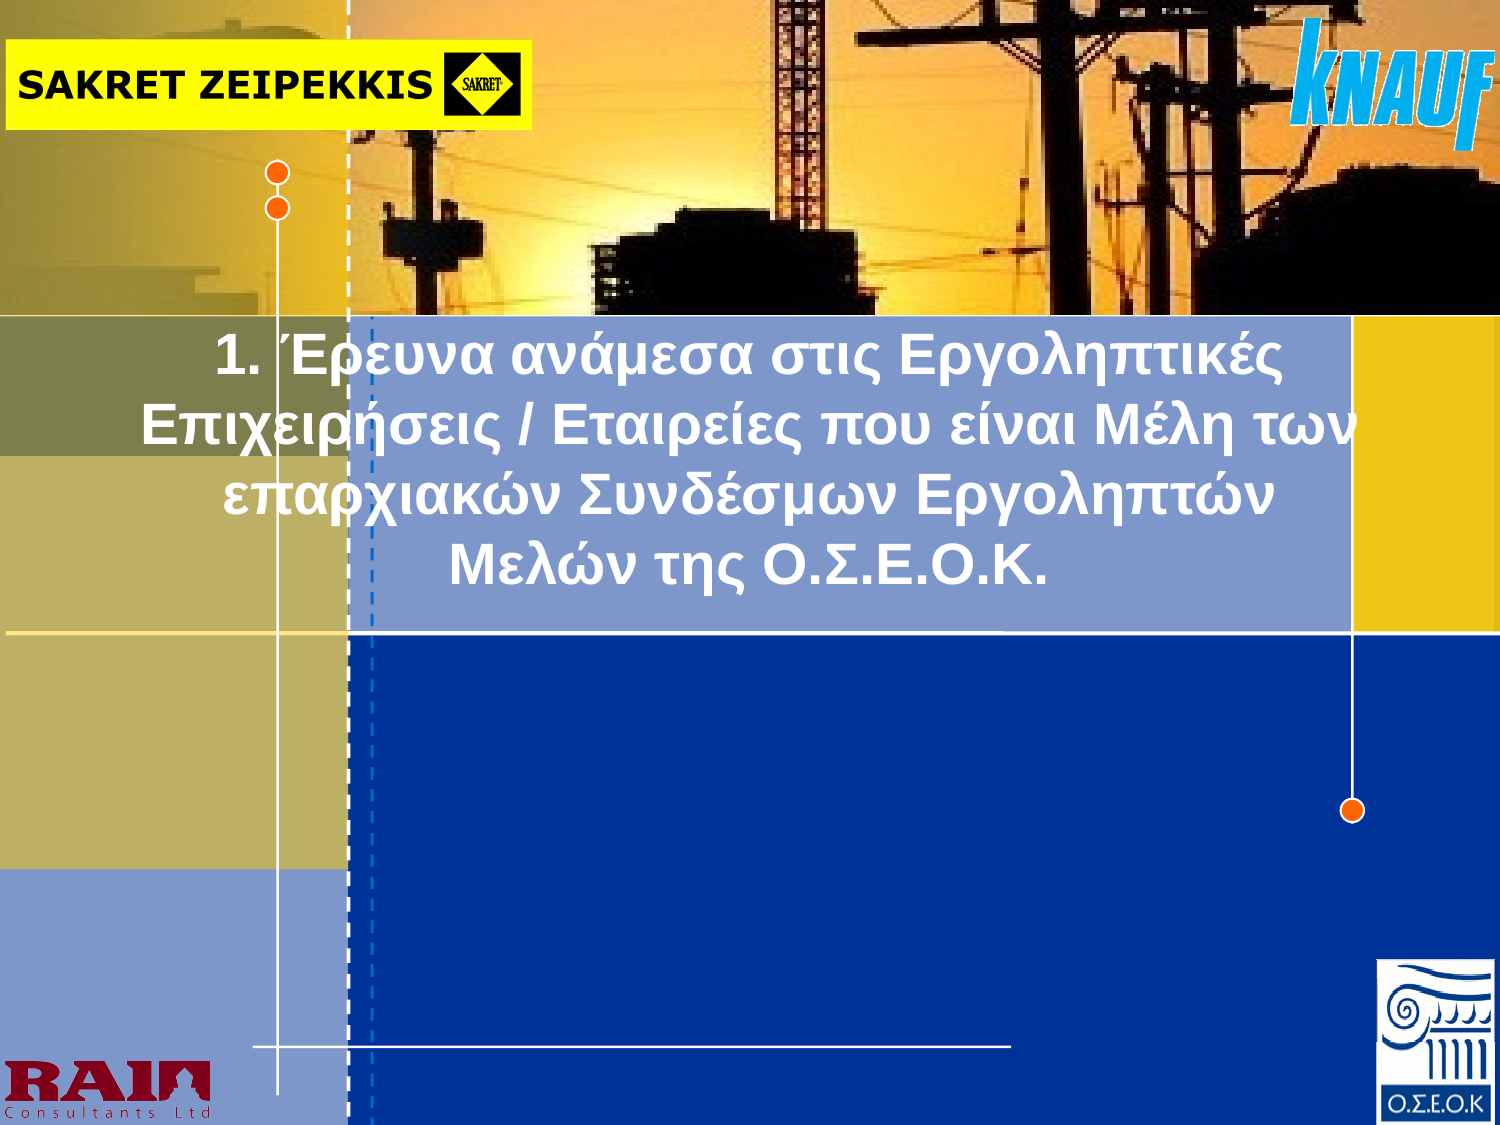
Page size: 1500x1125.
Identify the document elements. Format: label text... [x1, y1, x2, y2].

picture [5, 0, 1500, 315]
title 1. Έρευνα ανάμεσα στις Εργοληπτικές Επιχειρήσεις / Εταιρείες που είναι Μέλη των επαρχιακών Συνδέσμων Εργοληπτών Μελών της Ο.Σ.Ε.Ο.Κ. [111, 278, 1388, 634]
picture [1376, 959, 1495, 1125]
picture [5, 1061, 210, 1118]
